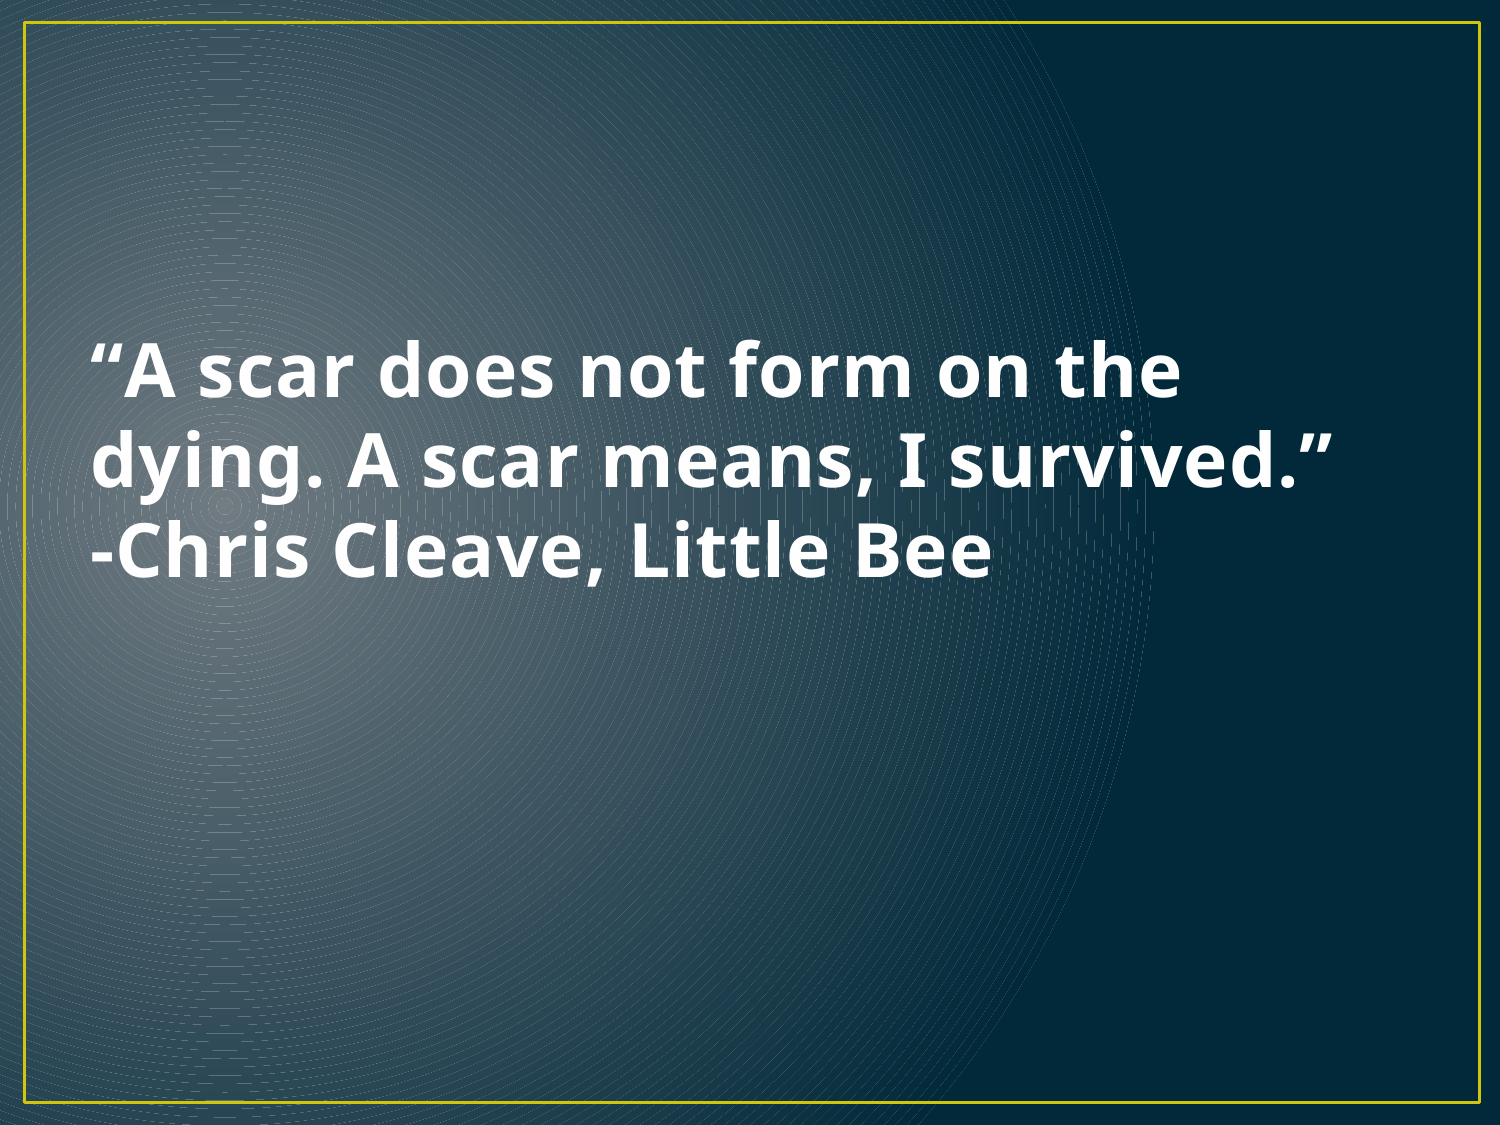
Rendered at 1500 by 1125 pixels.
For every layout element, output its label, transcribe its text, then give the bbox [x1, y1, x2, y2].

title “A scar does not form on the dying. A scar means, I survived.” -Chris Cleave, Little Bee [75, 45, 1425, 600]
